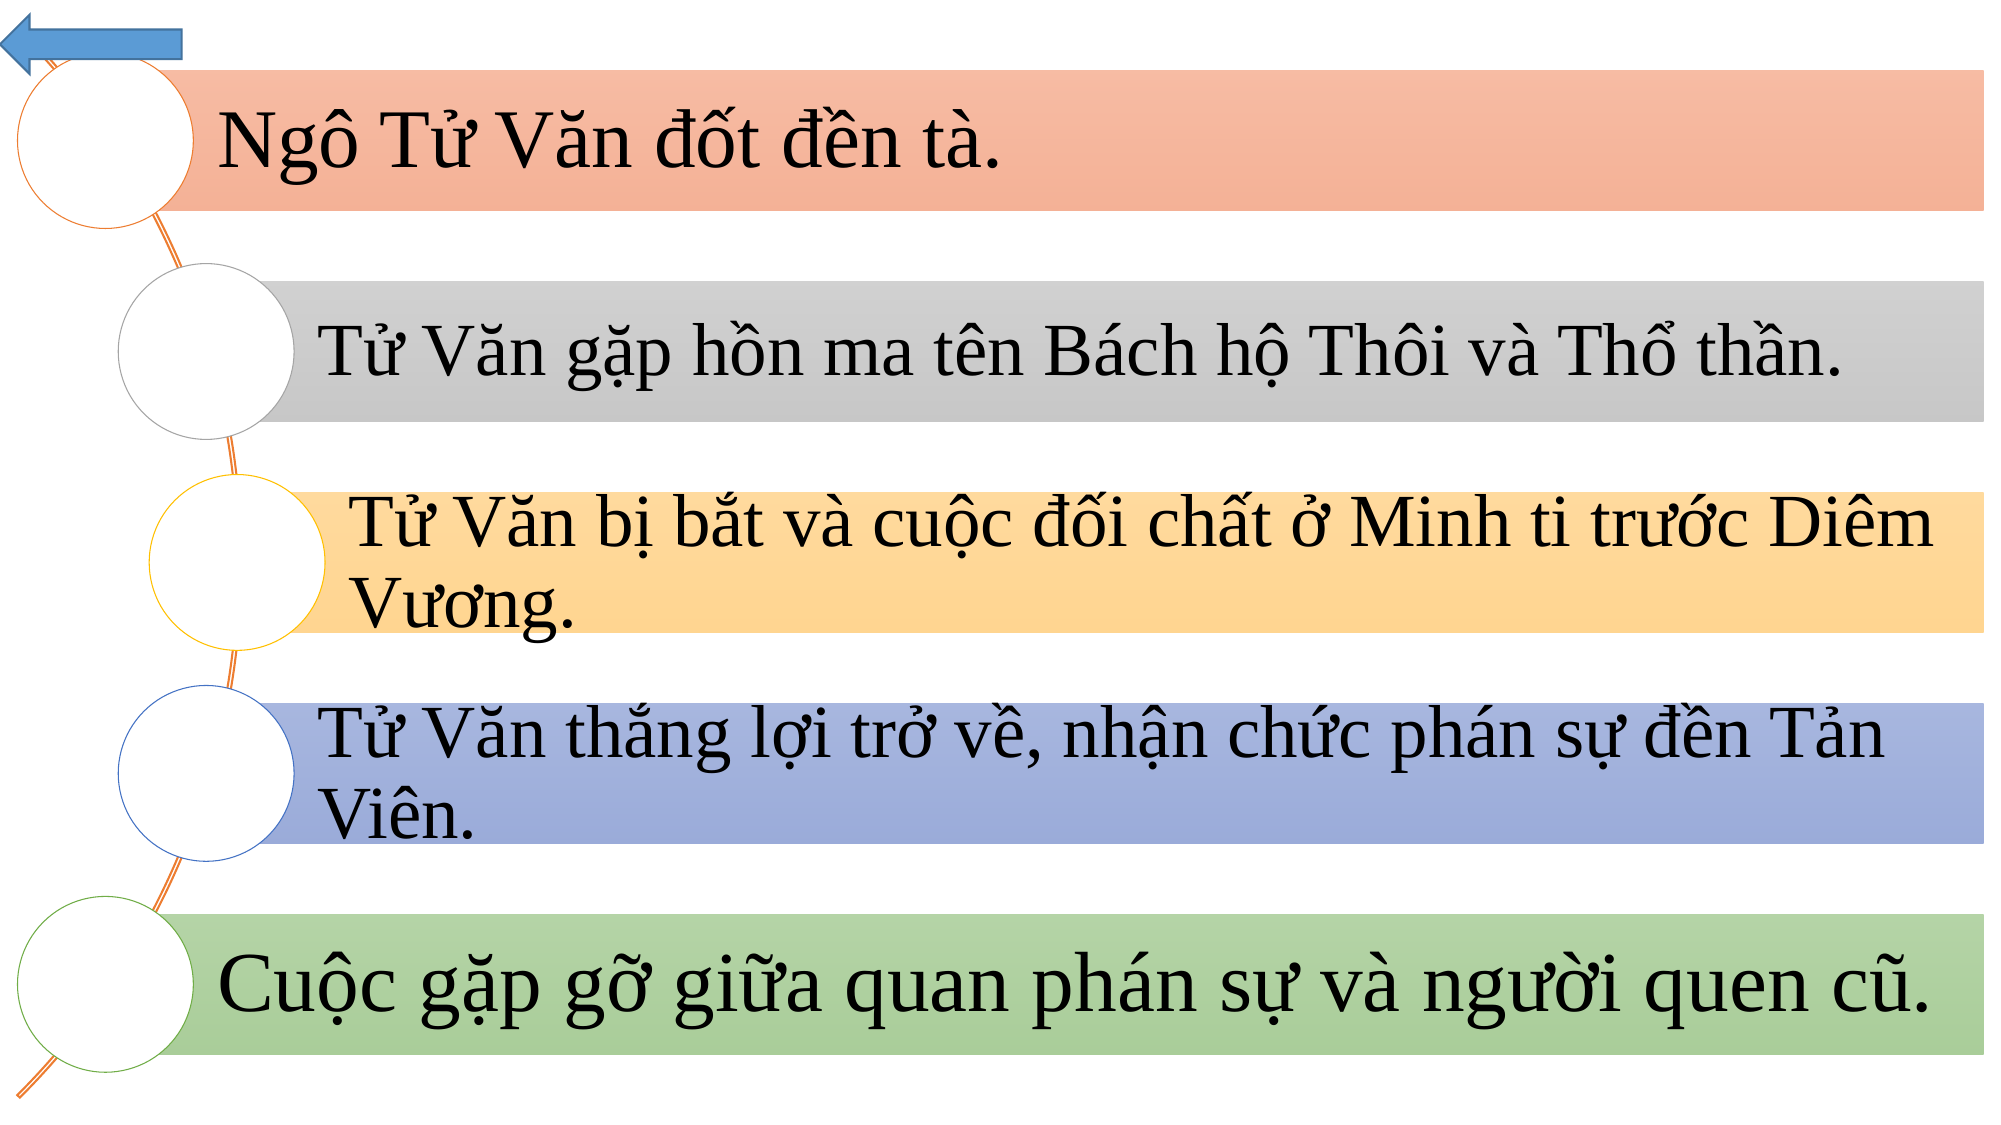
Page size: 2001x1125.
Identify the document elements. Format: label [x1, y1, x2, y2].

text_box [0, 0, 2000, 1125]
